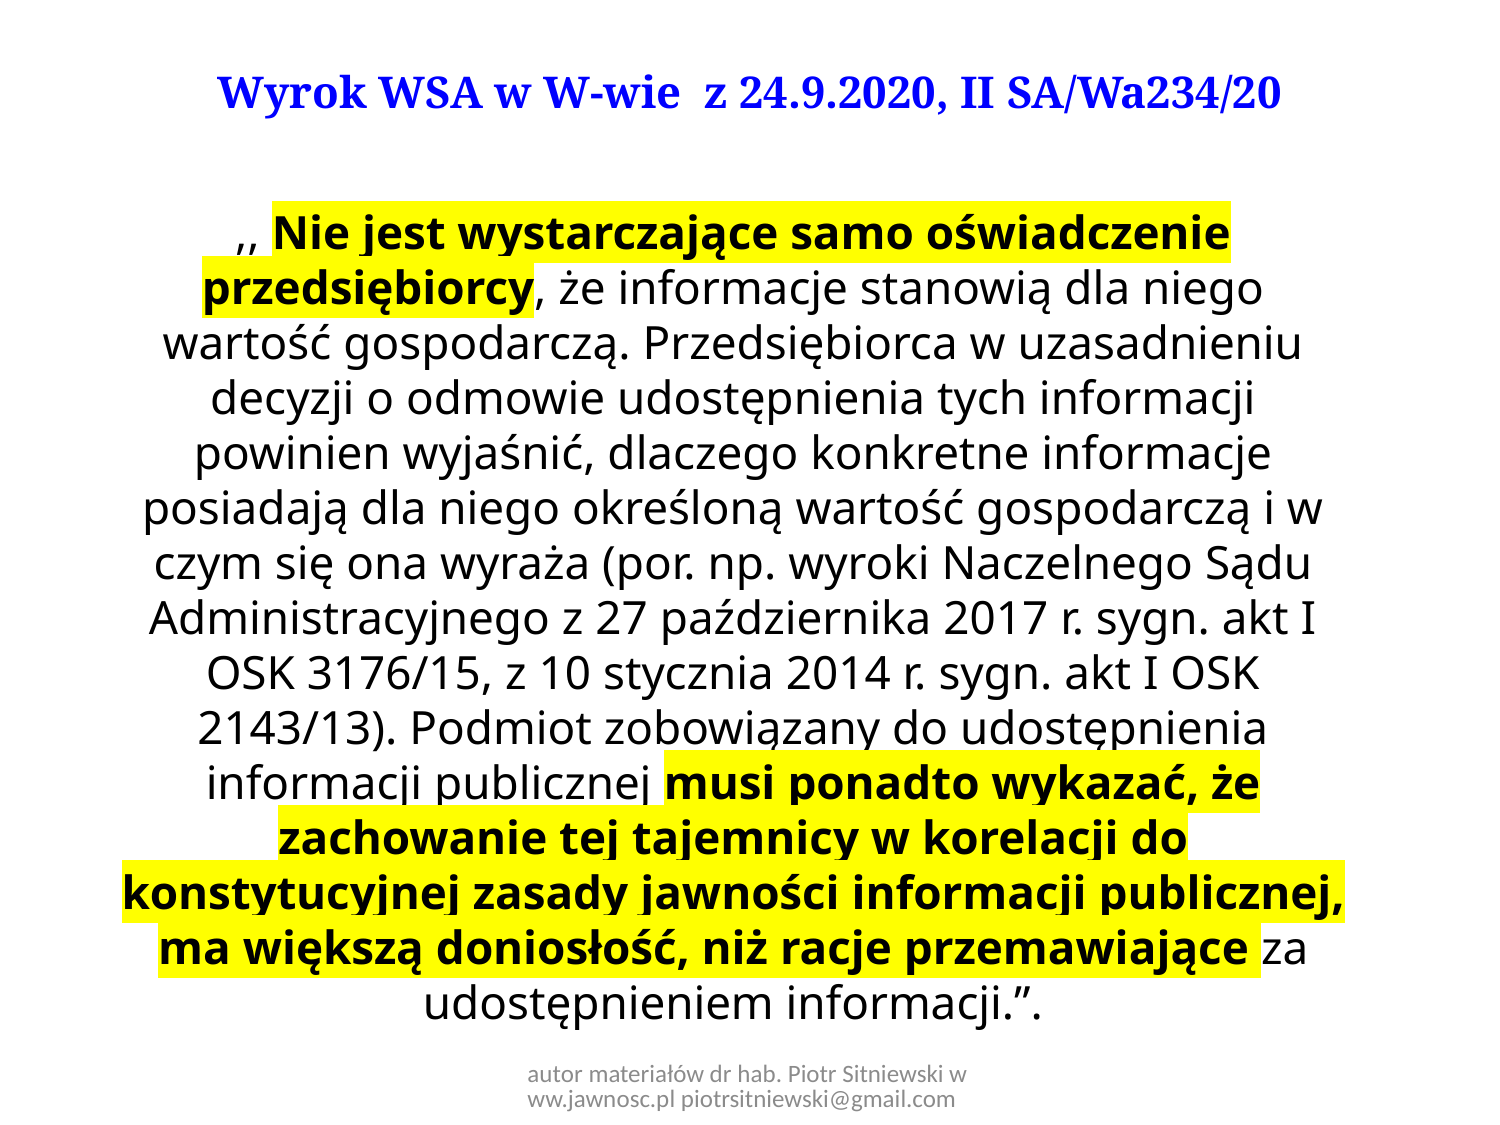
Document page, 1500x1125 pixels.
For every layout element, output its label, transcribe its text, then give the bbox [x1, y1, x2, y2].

list ,, Nie jest wystarczające samo oświadczenie przedsiębiorcy, że informacje stanowią dla niego wartość gospodarczą. Przedsiębiorca w uzasadnieniu decyzji o odmowie udostępnienia tych informacji powinien wyjaśnić, dlaczego konkretne informacje posiadają dla niego określoną wartość gospodarczą i w czym się ona wyraża (por. np. wyroki Naczelnego Sądu Administracyjnego z 27 października 2017 r. sygn. akt I OSK 3176/15, z 10 stycznia 2014 r. sygn. akt I OSK 2143/13). Podmiot zobowiązany do udostępnienia informacji publicznej musi ponadto wykazać, że zachowanie tej tajemnicy w korelacji do konstytucyjnej zasady jawności informacji publicznej, ma większą doniosłość, niż racje przemawiające za udostępnieniem informacji.”. [100, 196, 1366, 1024]
footer autor materiałów dr hab. Piotr Sitniewski www.jawnosc.pl piotrsitniewski@gmail.com [512, 1042, 988, 1103]
title Wyrok WSA w W-wie z 24.9.2020, II SA/Wa234/20 [75, 45, 1425, 138]
